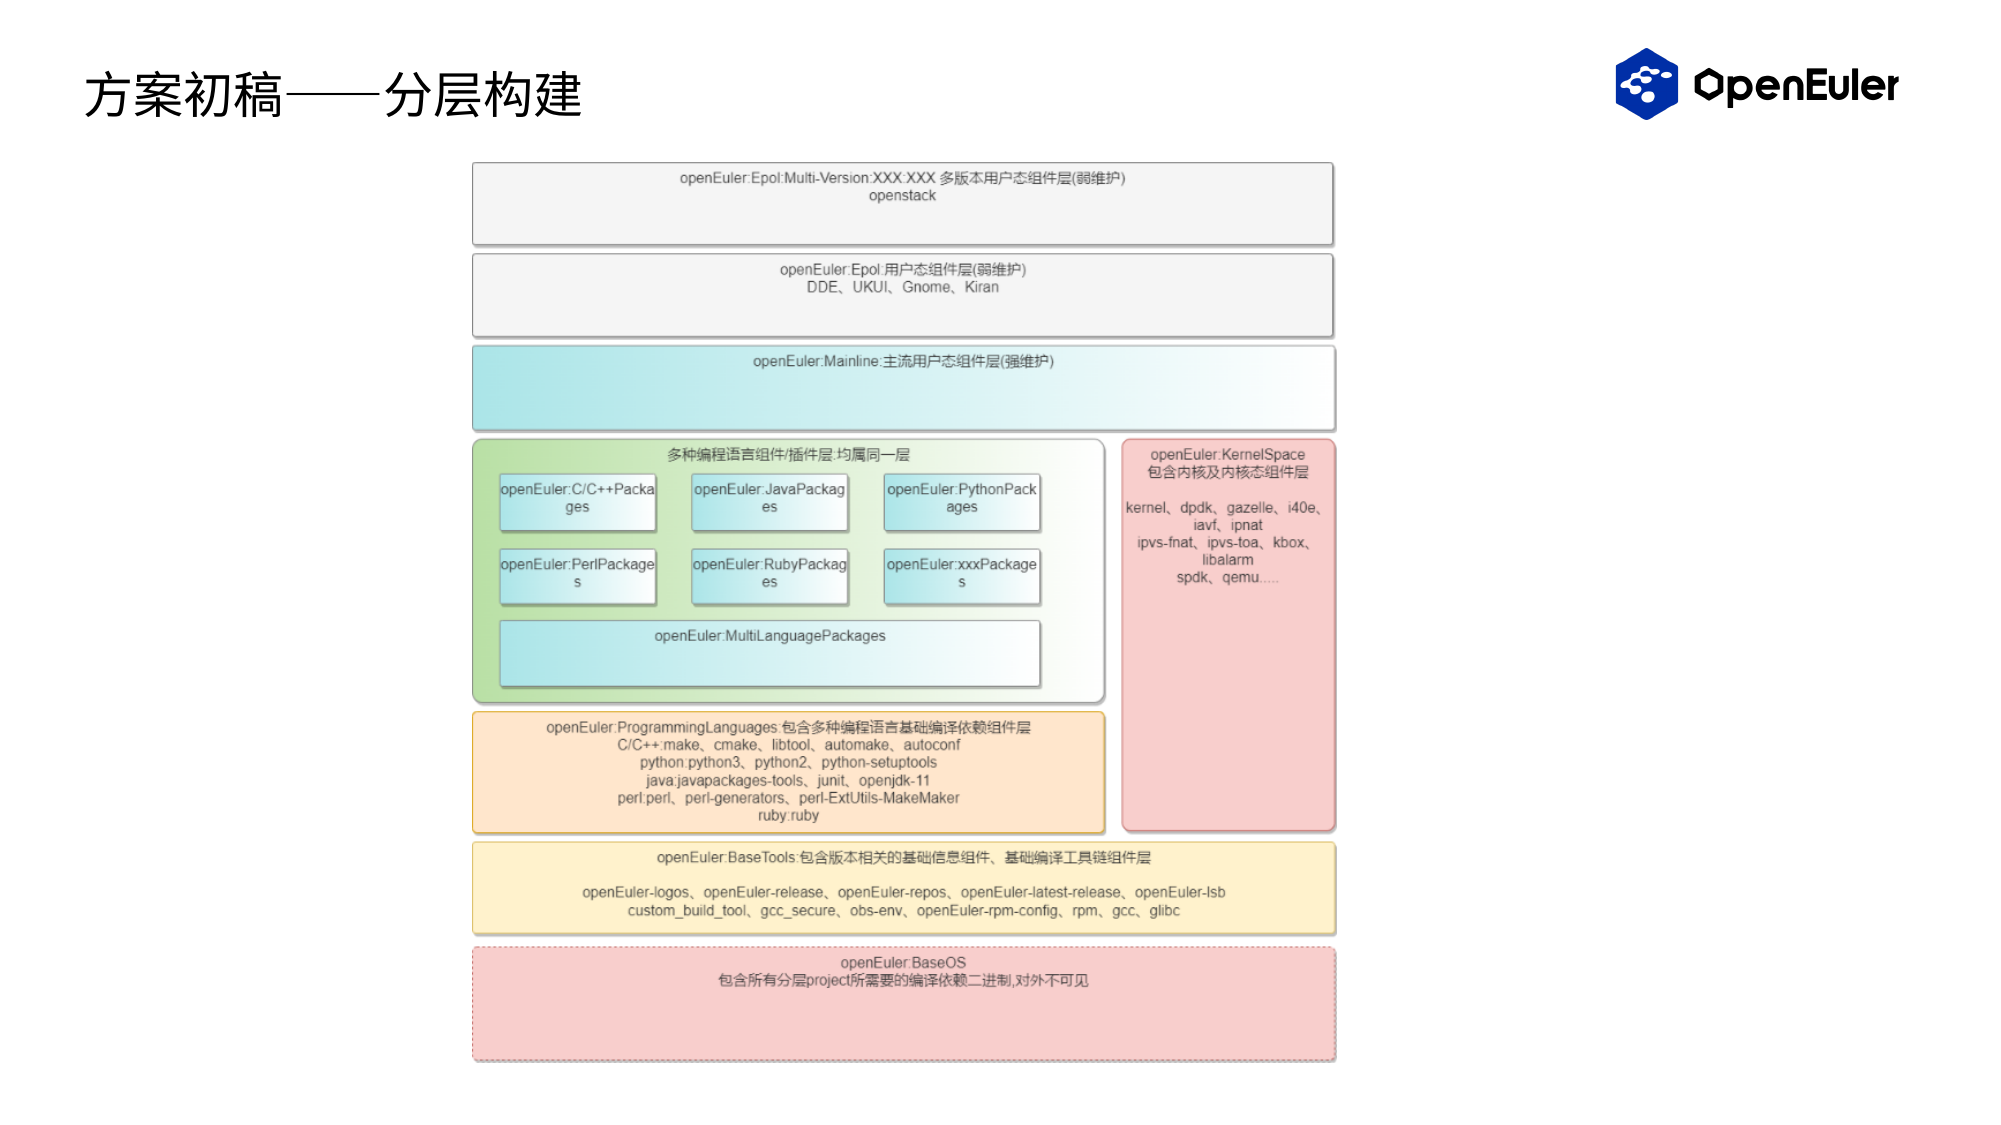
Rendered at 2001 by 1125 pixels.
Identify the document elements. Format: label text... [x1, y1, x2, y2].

title 方案初稿——分层构建 [67, 62, 1645, 133]
picture [472, 161, 1337, 1063]
